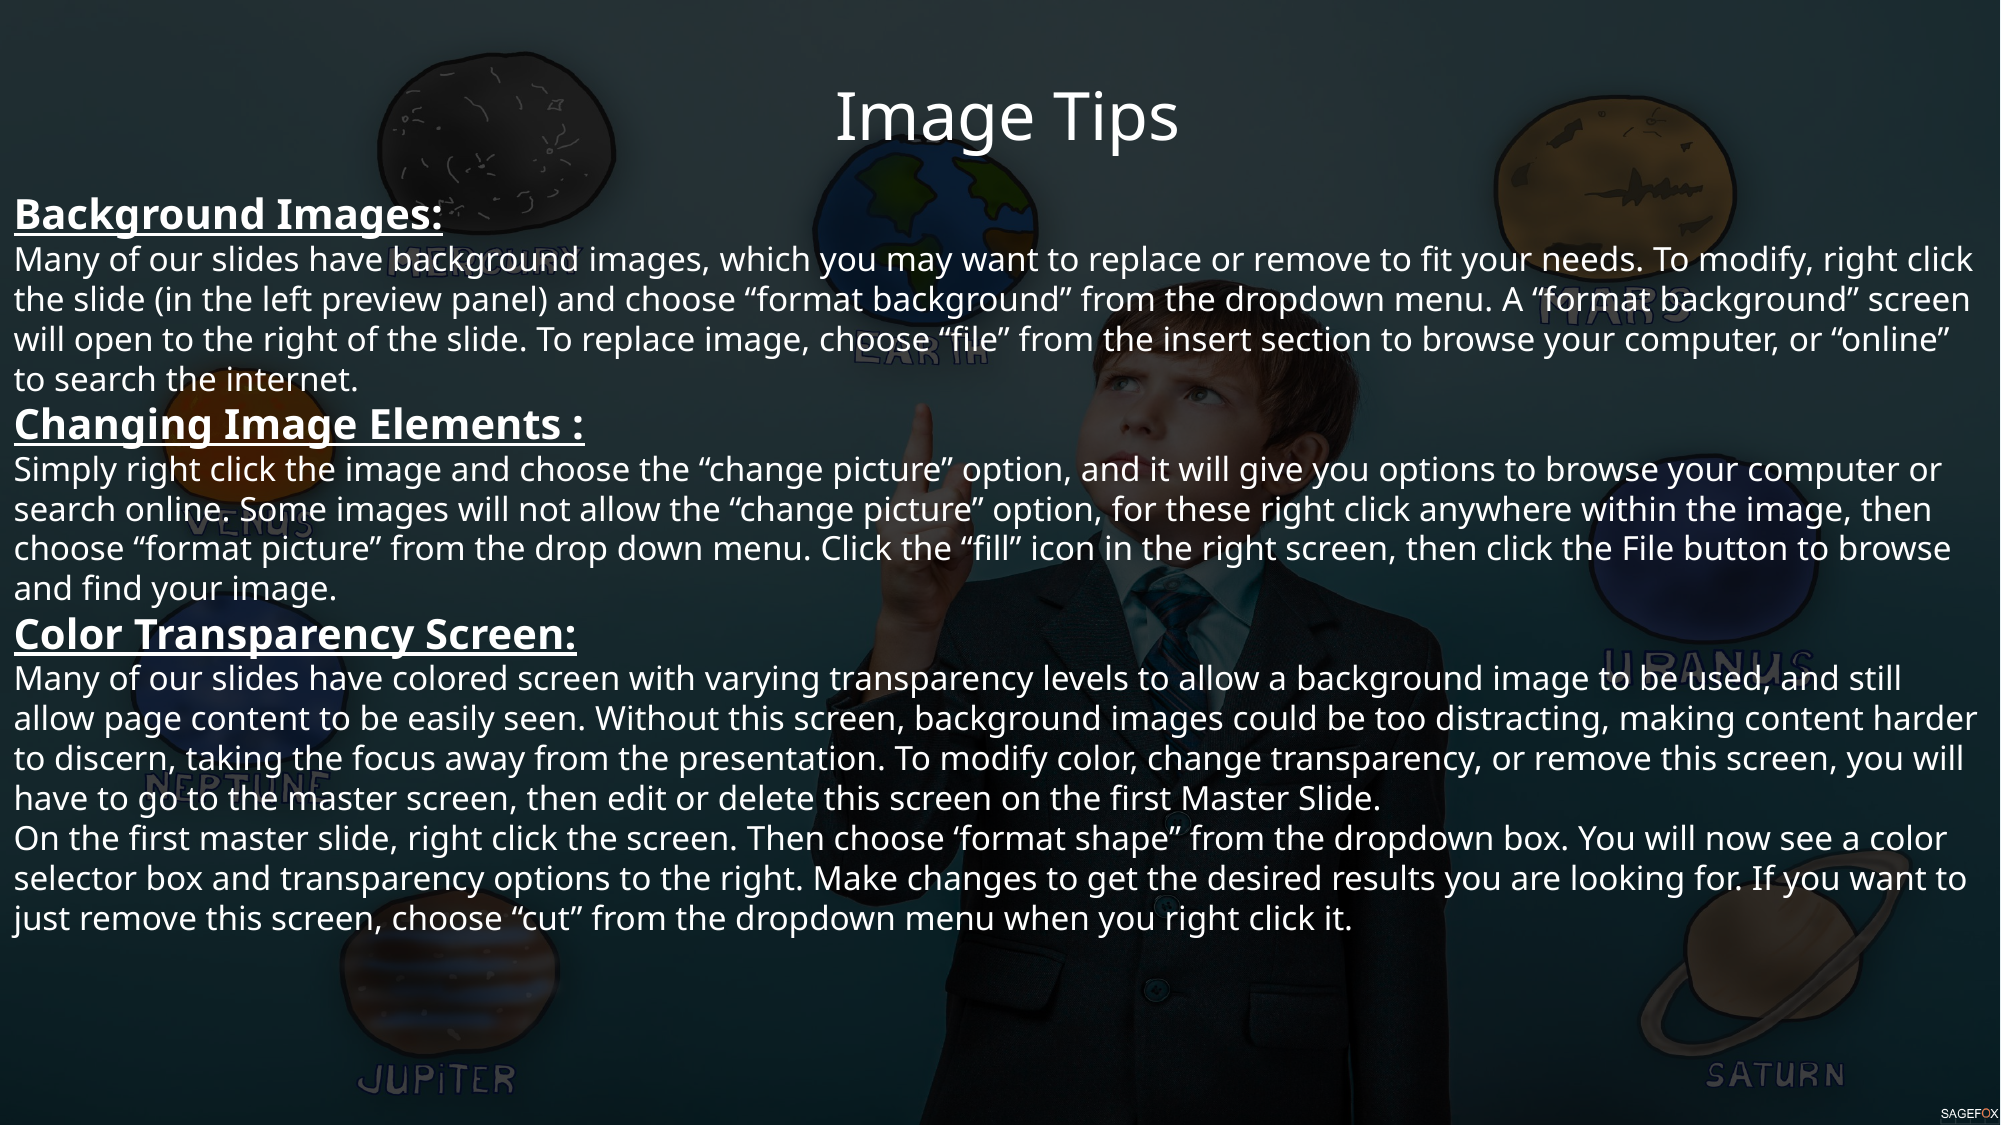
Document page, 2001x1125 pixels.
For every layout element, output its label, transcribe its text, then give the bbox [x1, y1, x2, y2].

title Image Tips [597, 59, 1420, 177]
text_box Background Images: Many of our slides have background images, which you may want to replace or remove to fit your needs. To modify, right click the slide (in the left preview panel) and choose “format background” from the dropdown menu. A “format background” screen will open to the right of the slide. To replace image, choose “file” from the insert section to browse your computer, or “online” to search the internet. Changing Image Elements : Simply right click the image and choose the “change picture” option, and it will give you options to browse your computer or search online. Some images will not allow the “change picture” option, for these right click anywhere within the image, then choose “format picture” from the drop down menu. Click the “fill” icon in the right screen, then click the File button to browse and find your image. Color Transparency Screen: Many of our slides have colored screen with varying transparency levels to allow a background image to be used, and still allow page content to be easily seen. Without this screen, background images could be too distracting, making content harder to discern, taking the focus away from the presentation. To modify color, change transparency, or remove this screen, you will have to go to the master screen, then edit or delete this screen on the first Master Slide. On the first master slide, right click the screen. Then choose ‘format shape” from the dropdown box. You will now see a color selector box and transparency options to the right. Make changes to get the desired results you are looking for. If you want to just remove this screen, choose “cut” from the dropdown menu when you right click it. [0, 0, 2000, 1125]
